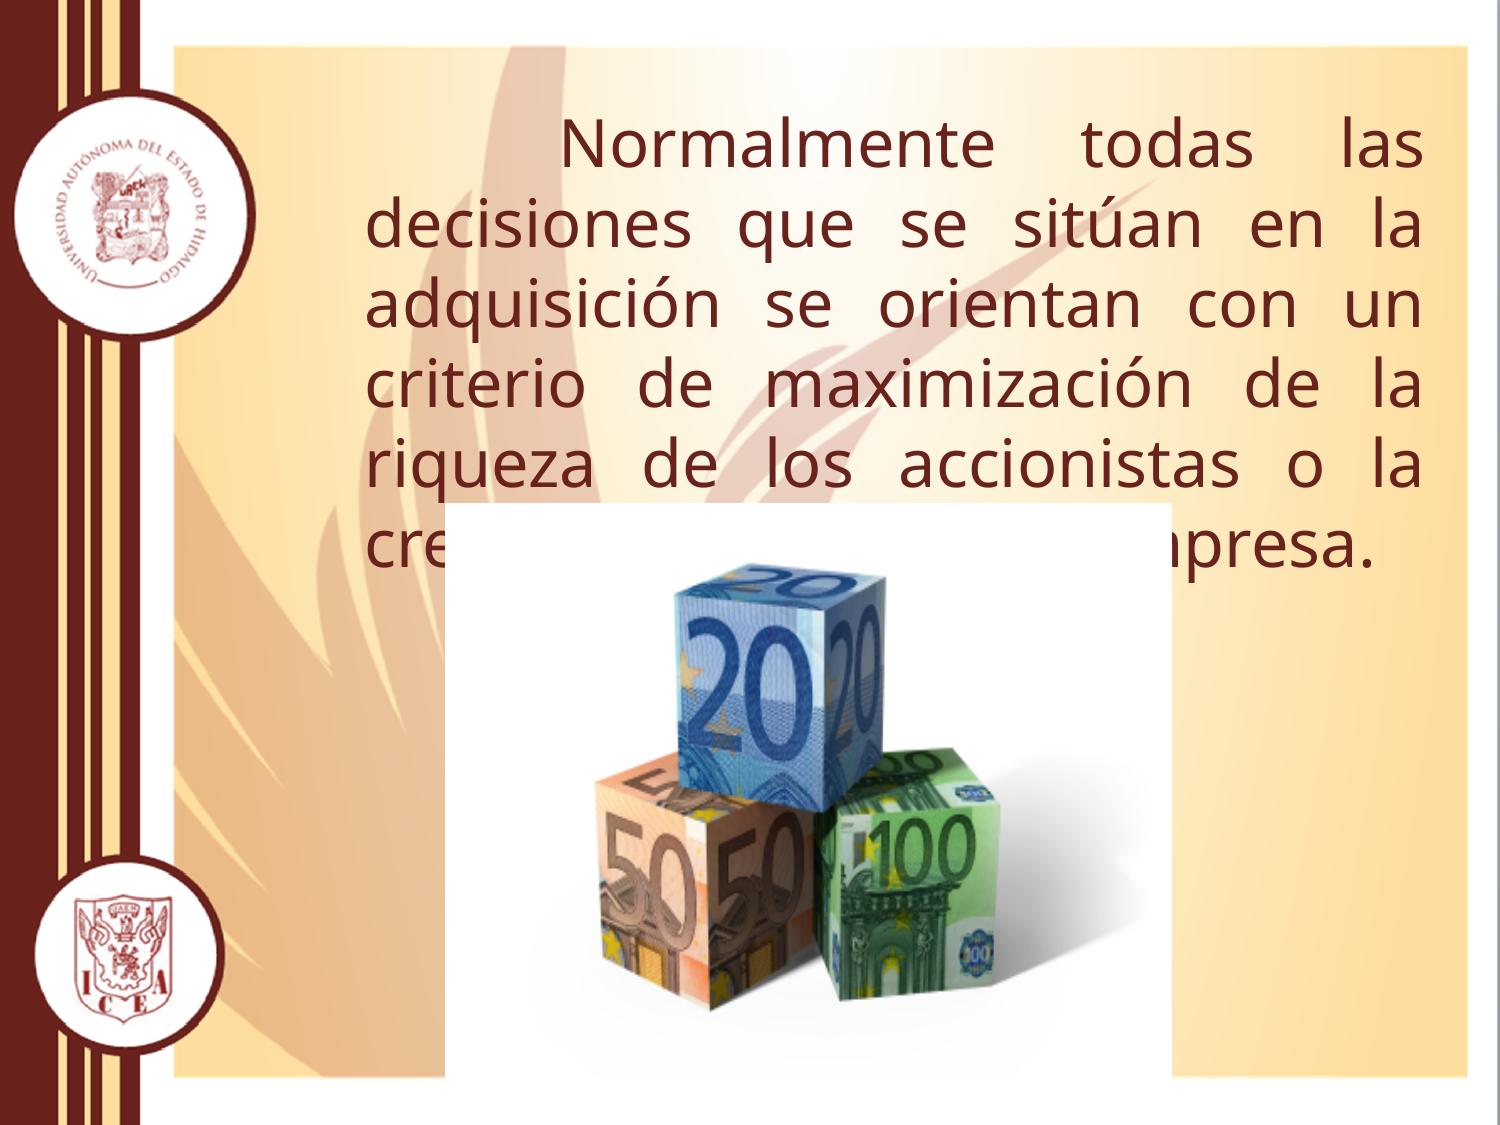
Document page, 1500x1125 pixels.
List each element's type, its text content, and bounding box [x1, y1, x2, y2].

picture [0, 0, 1500, 1125]
list Normalmente todas las decisiones que se sitúan en la adquisición se orientan con un criterio de maximización de la riqueza de los accionistas o la creación de valor en la empresa. [293, 93, 1442, 1005]
